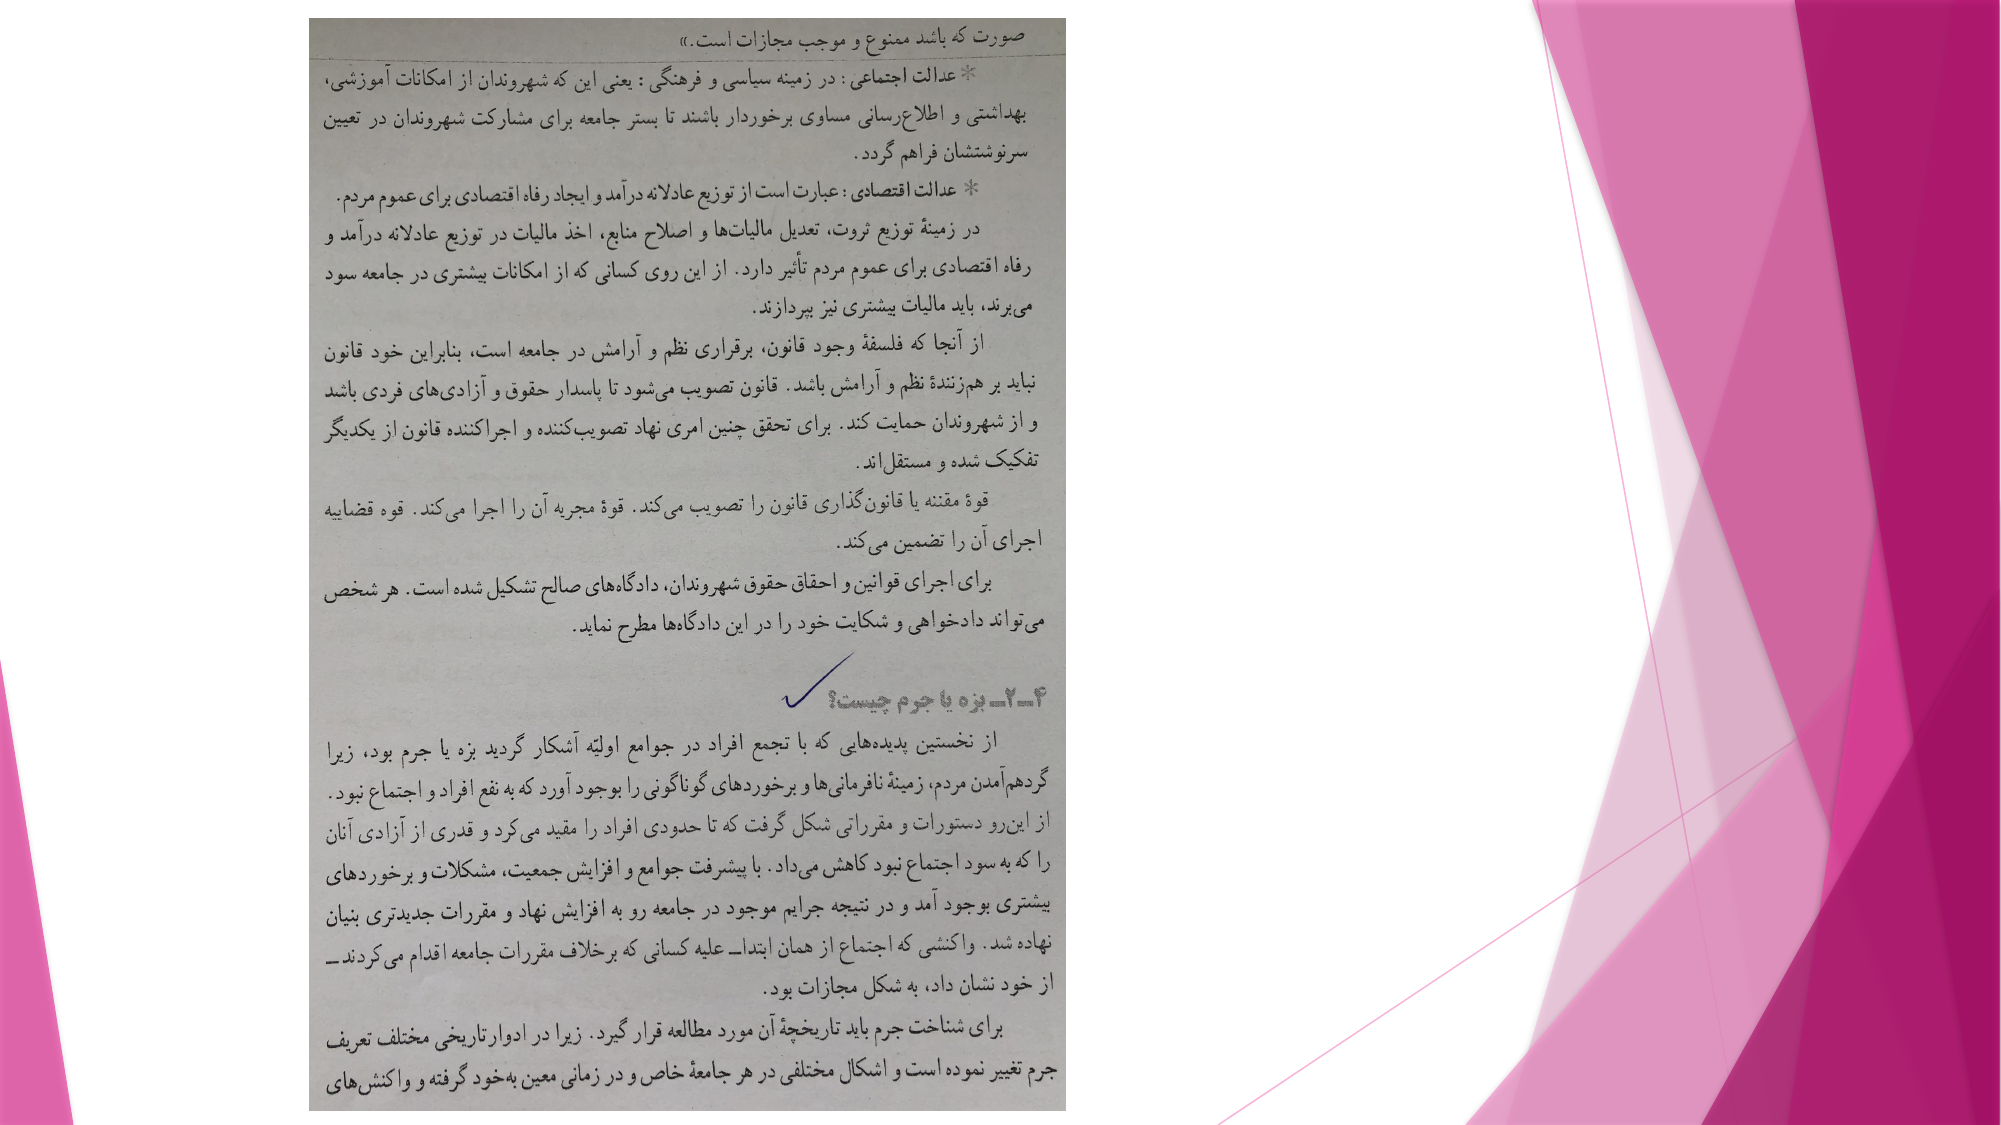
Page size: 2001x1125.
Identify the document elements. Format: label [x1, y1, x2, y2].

picture [308, 18, 1066, 1111]
